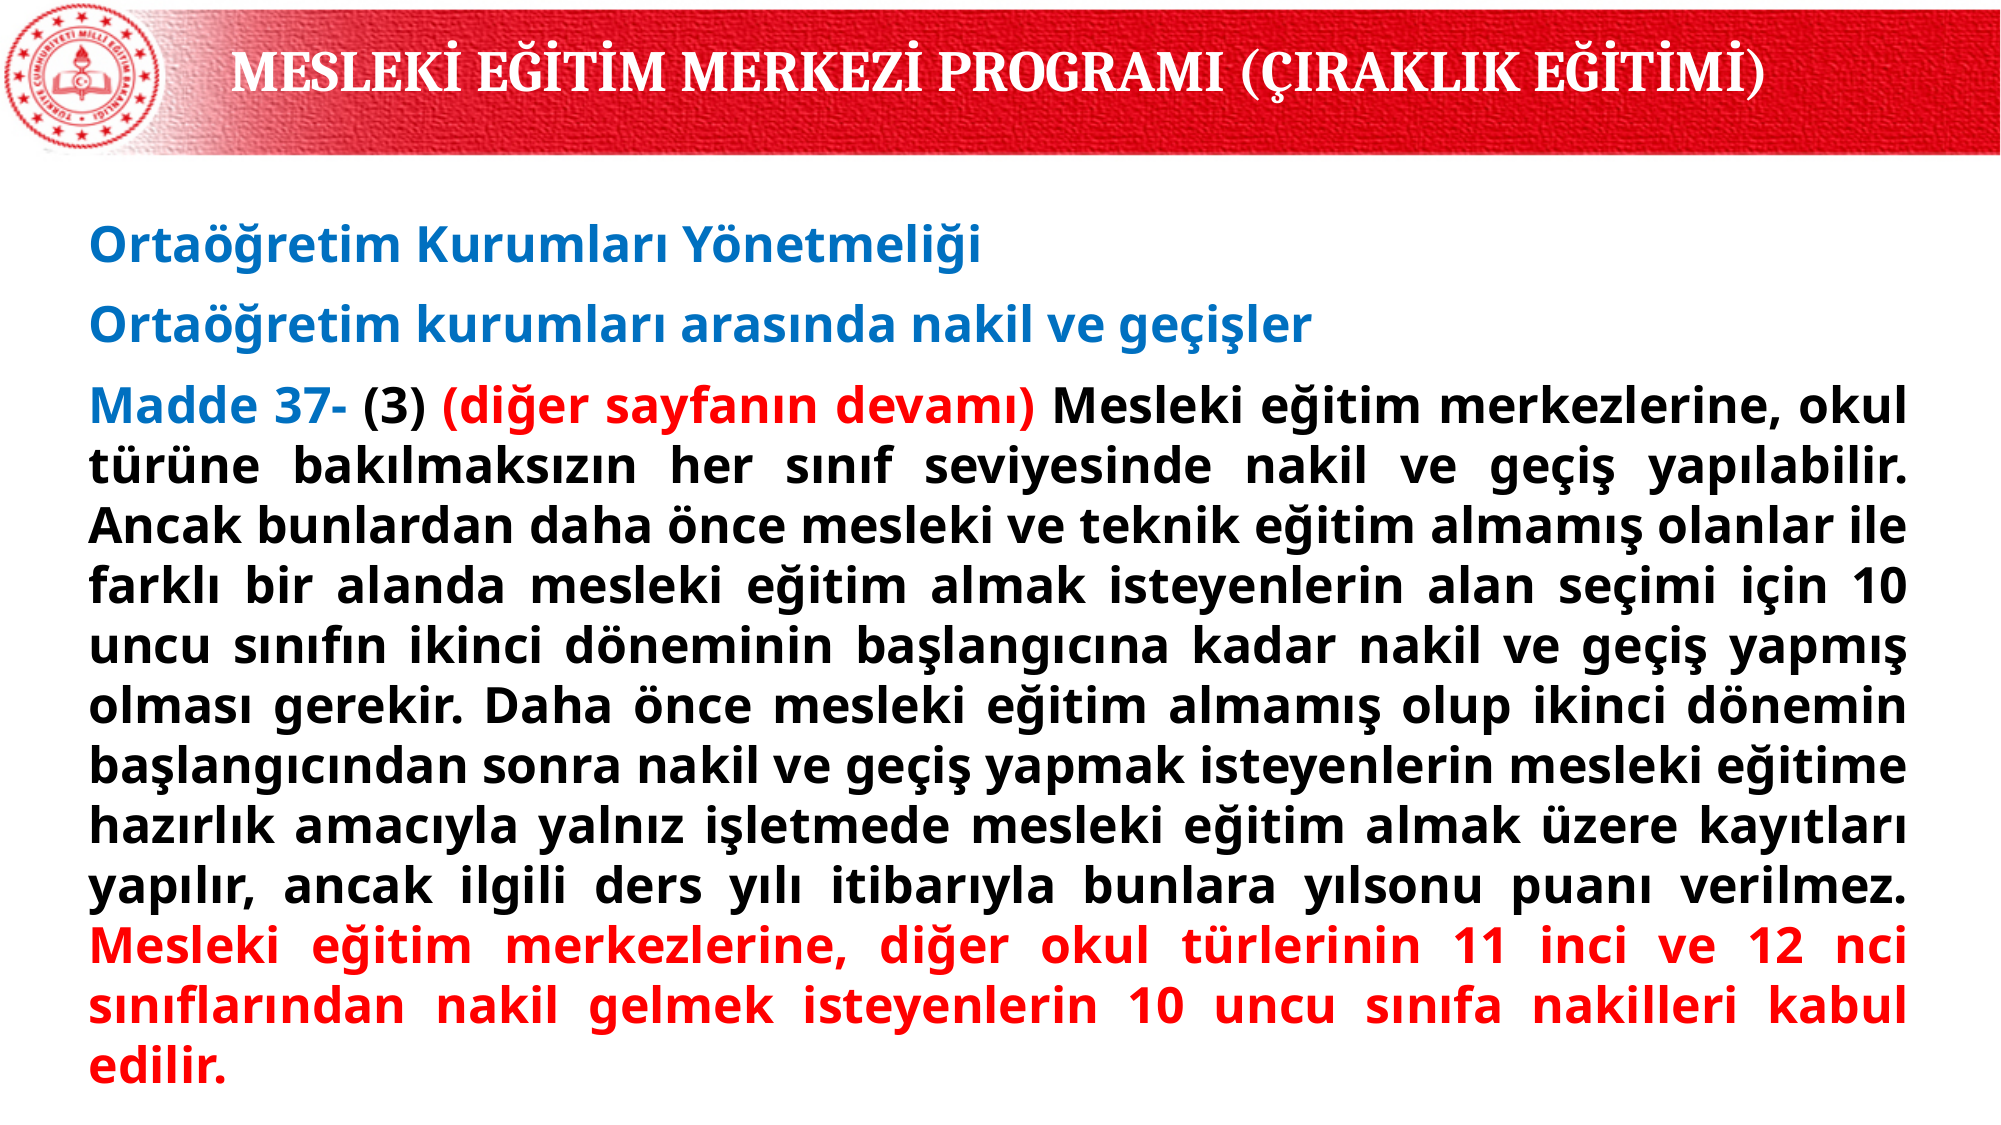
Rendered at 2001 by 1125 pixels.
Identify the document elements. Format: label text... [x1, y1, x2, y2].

text_box MESLEKİ EĞİTİM MERKEZİ PROGRAMI (ÇIRAKLIK EĞİTİMİ) [0, 0, 2000, 145]
picture [0, 0, 2001, 1125]
list Ortaöğretim Kurumları Yönetmeliği Ortaöğretim kurumları arasında nakil ve geçişler Madde 37- (3) (diğer sayfanın devamı) Mesleki eğitim merkezlerine, okul türüne bakılmaksızın her sınıf seviyesinde nakil ve geçiş yapılabilir. Ancak bunlardan daha önce mesleki ve teknik eğitim almamış olanlar ile farklı bir alanda mesleki eğitim almak isteyenlerin alan seçimi için 10 uncu sınıfın ikinci döneminin başlangıcına kadar nakil ve geçiş yapmış olması gerekir. Daha önce mesleki eğitim almamış olup ikinci dönemin başlangıcından sonra nakil ve geçiş yapmak isteyenlerin mesleki eğitime hazırlık amacıyla yalnız işletmede mesleki eğitim almak üzere kayıtları yapılır, ancak ilgili ders yılı itibarıyla bunlara yılsonu puanı verilmez. Mesleki eğitim merkezlerine, diğer okul türlerinin 11 inci ve 12 nci sınıflarından nakil gelmek isteyenlerin 10 uncu sınıfa nakilleri kabul edilir. [73, 204, 1925, 1064]
